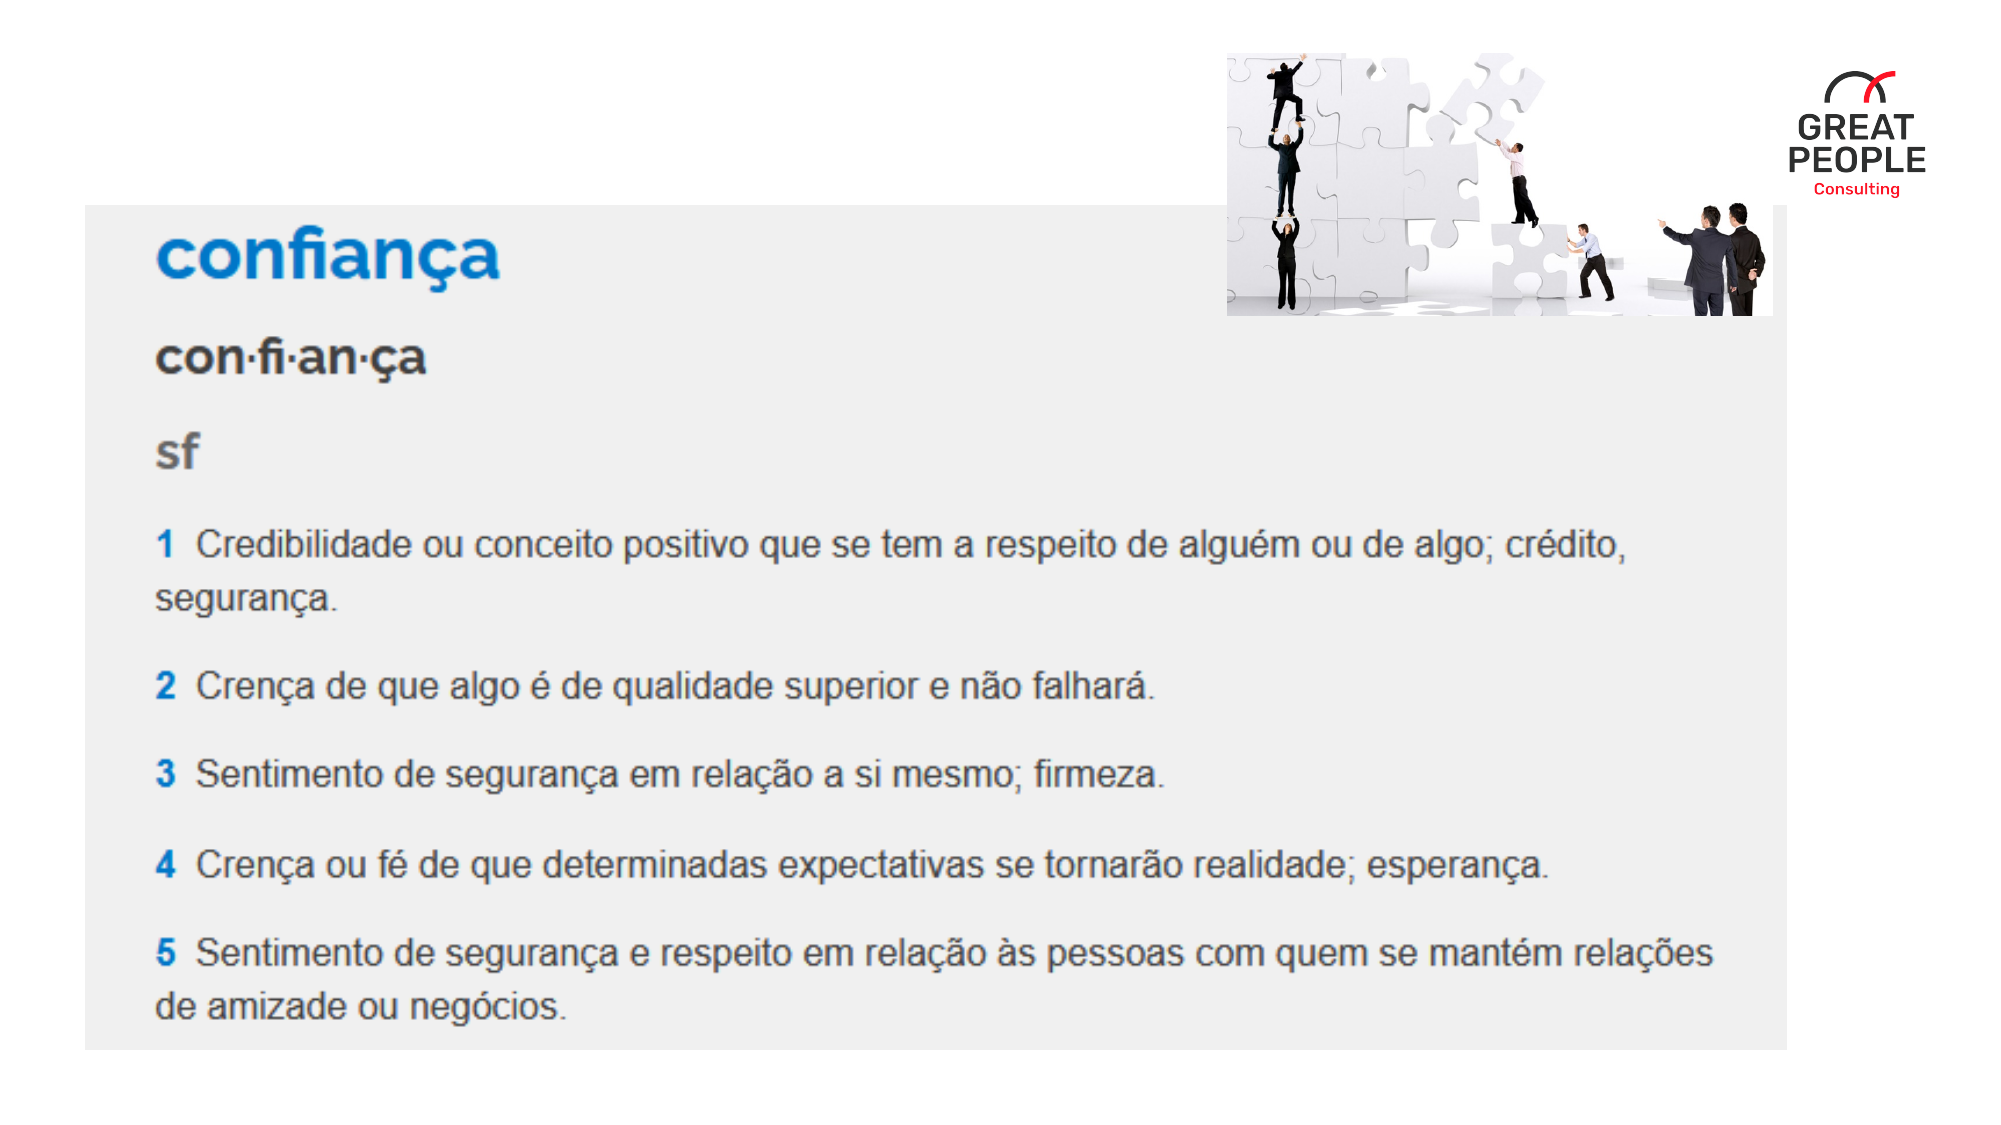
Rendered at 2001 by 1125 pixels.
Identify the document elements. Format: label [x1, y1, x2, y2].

picture [85, 53, 1943, 1050]
